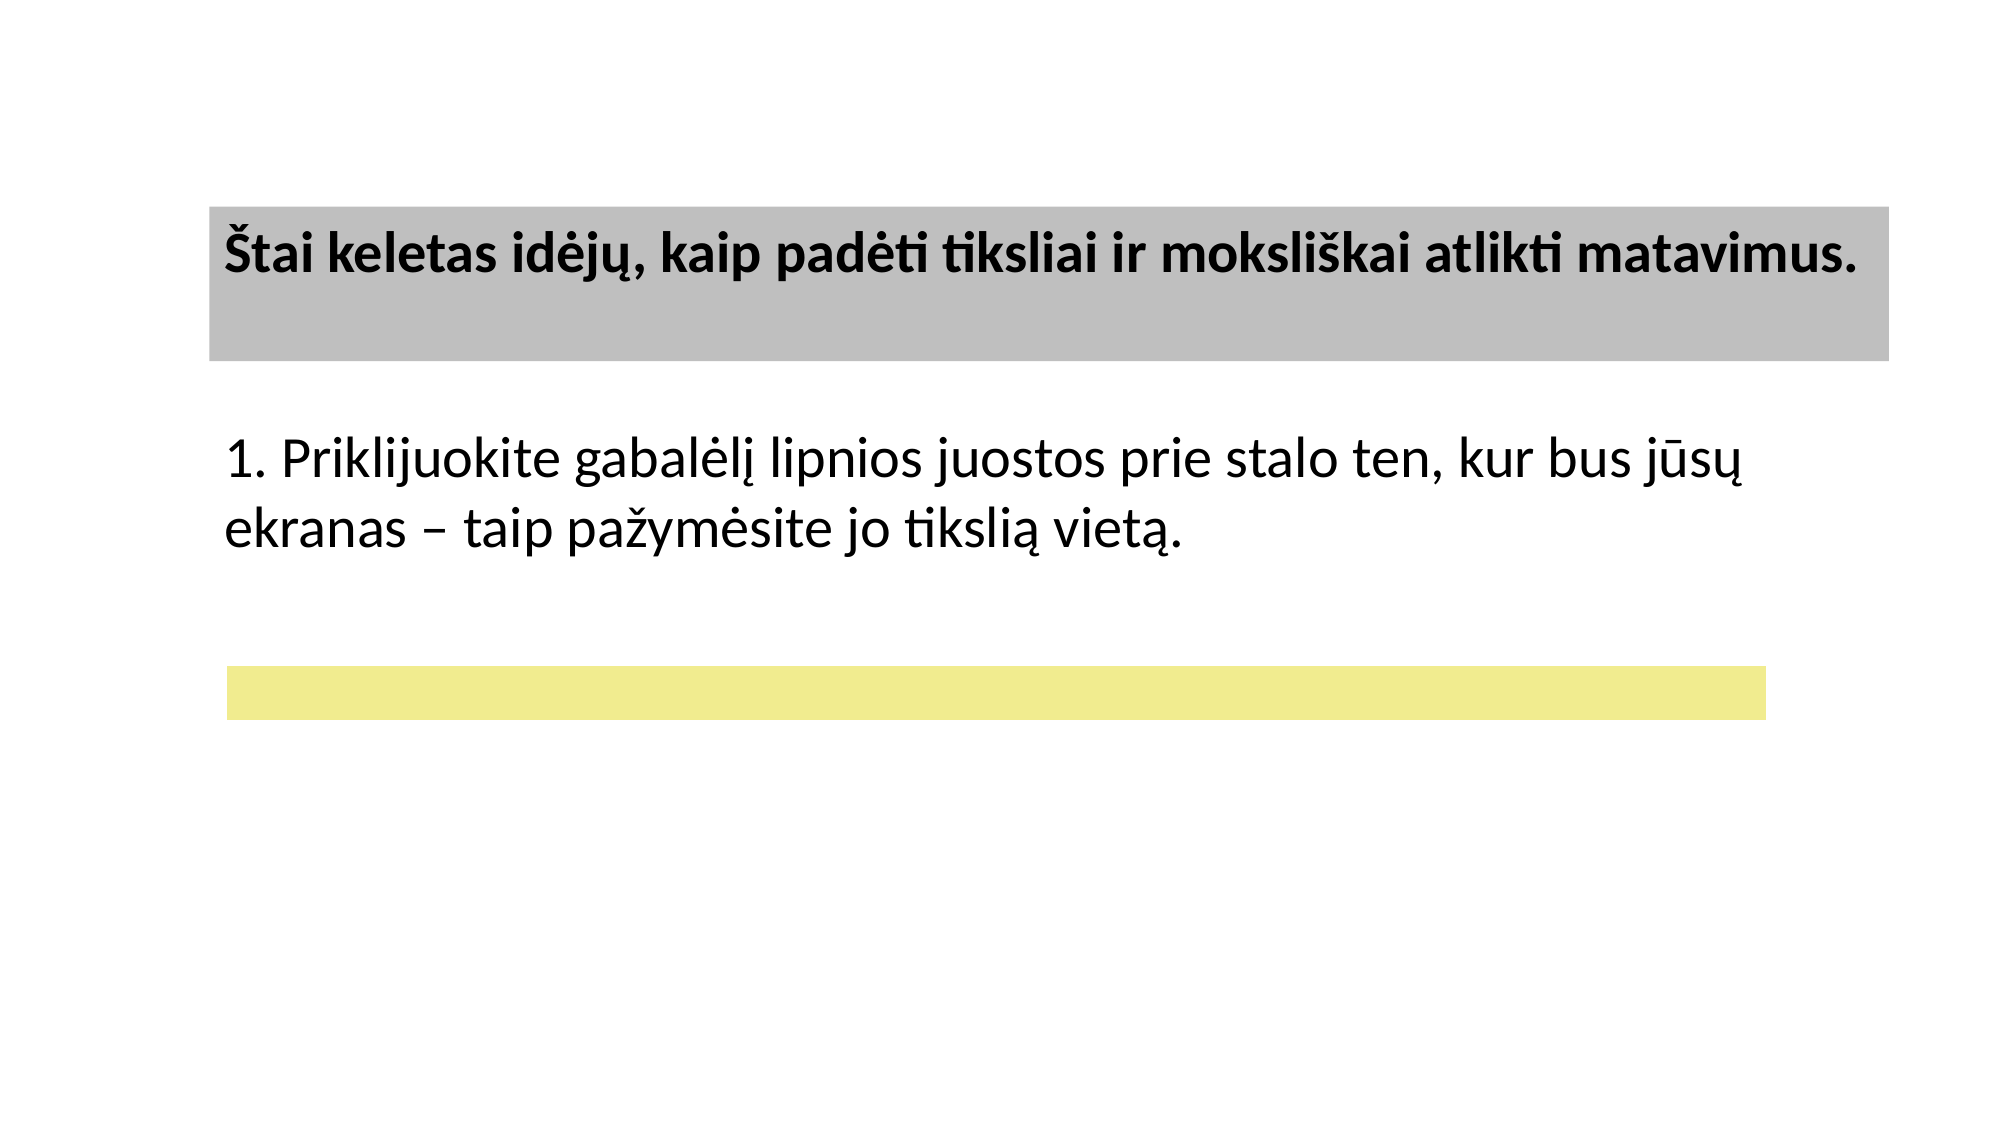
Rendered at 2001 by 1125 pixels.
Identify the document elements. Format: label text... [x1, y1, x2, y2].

text_box 1. Priklijuokite gabalėlį lipnios juostos prie stalo ten, kur bus jūsų ekranas – taip pažymėsite jo tikslią vietą. [209, 412, 1889, 567]
text_box [227, 666, 1766, 720]
text_box Štai keletas idėjų, kaip padėti tiksliai ir moksliškai atlikti matavimus. [209, 206, 1889, 362]
